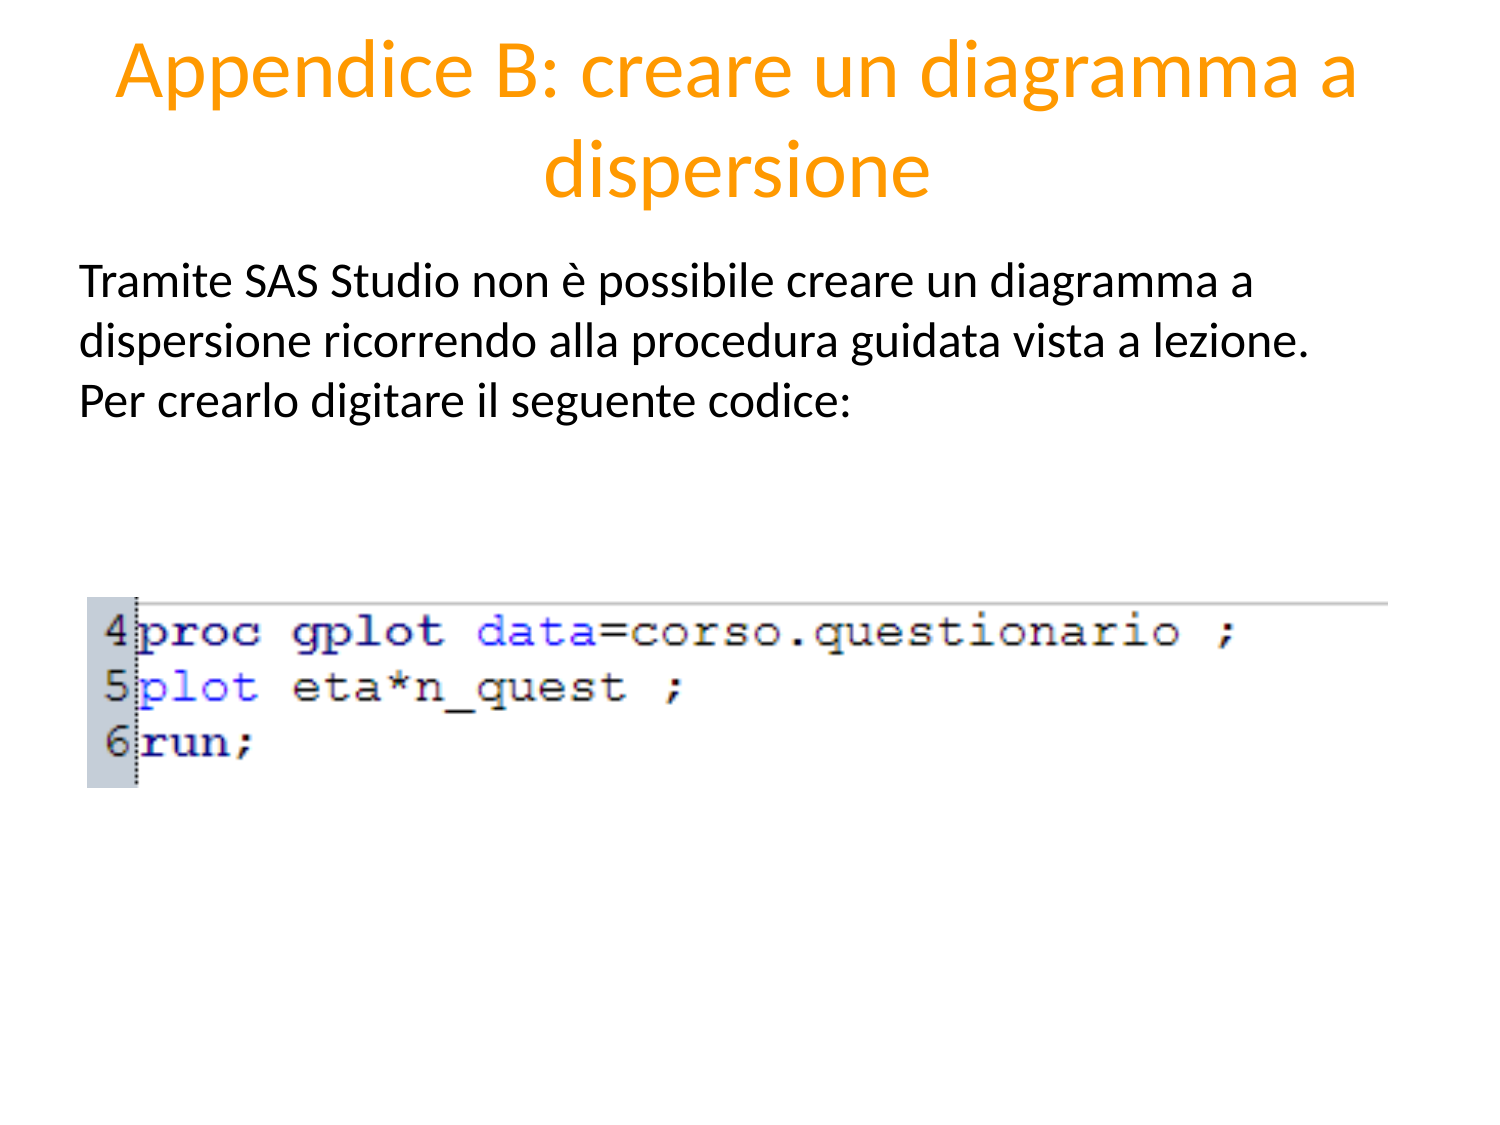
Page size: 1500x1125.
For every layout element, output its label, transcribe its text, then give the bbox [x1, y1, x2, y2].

picture [86, 597, 1389, 789]
list Tramite SAS Studio non è possibile creare un diagramma a dispersione ricorrendo alla procedura guidata vista a lezione. Per crearlo digitare il seguente codice: [63, 169, 1400, 1125]
title Appendice B: creare un diagramma a dispersione [0, 20, 1500, 209]
